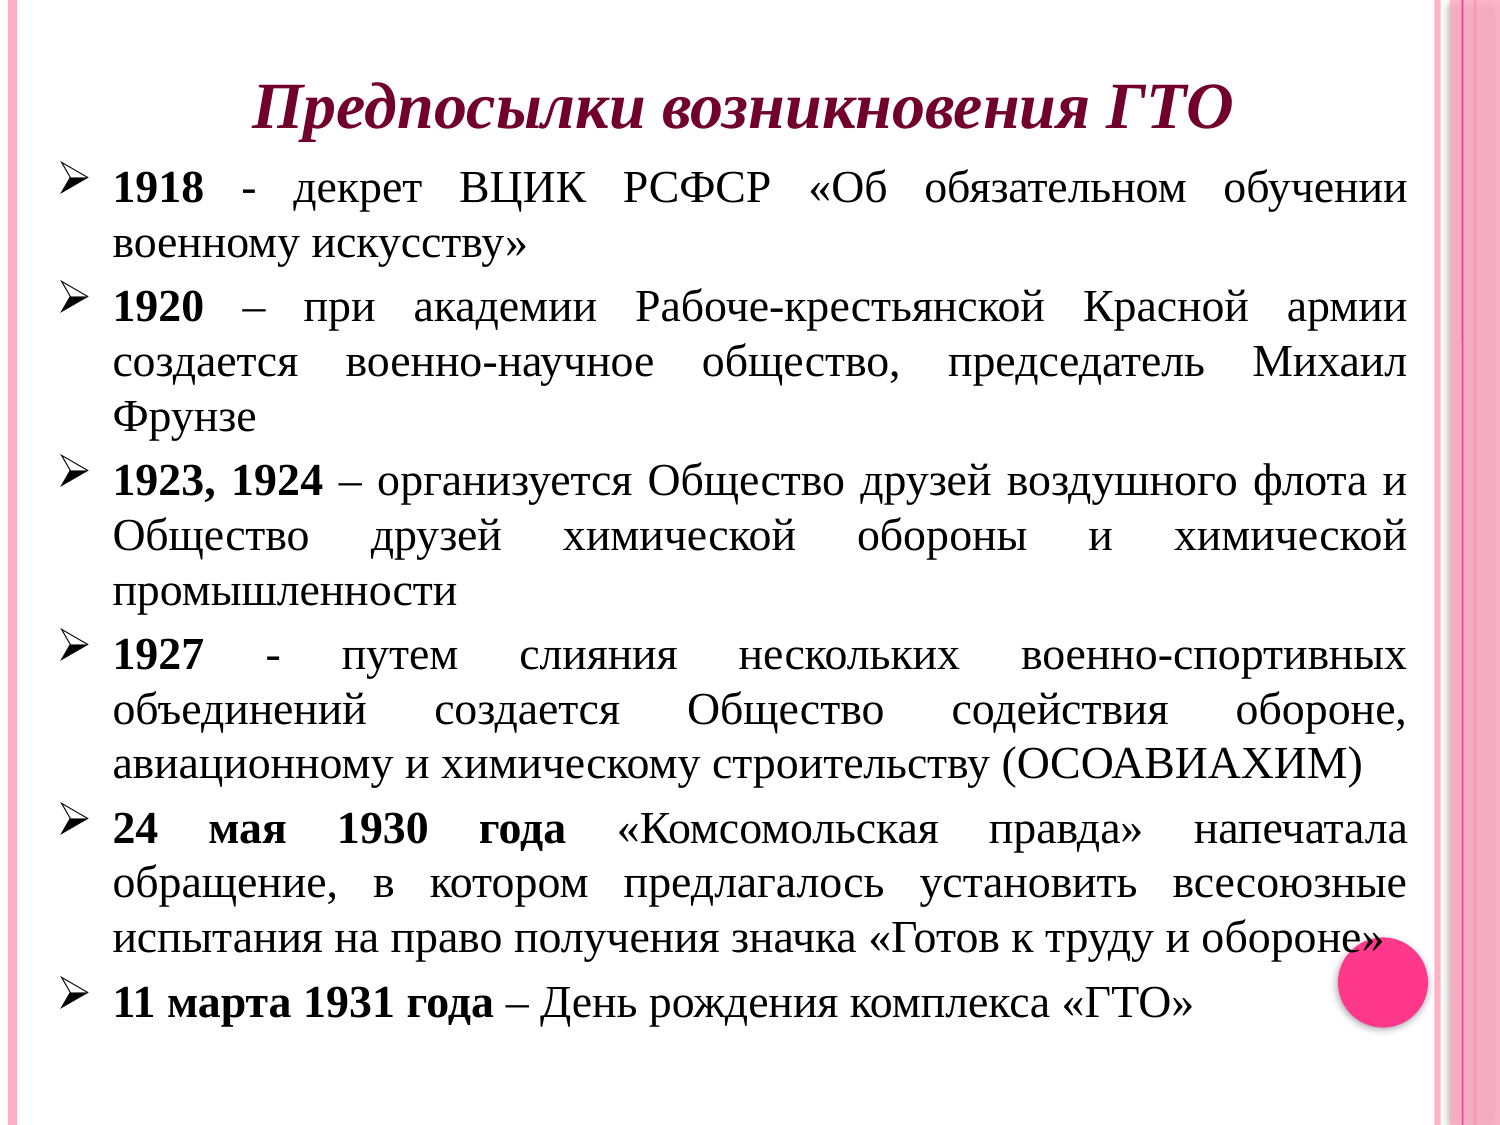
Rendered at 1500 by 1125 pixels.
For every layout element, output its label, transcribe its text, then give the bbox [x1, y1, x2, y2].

title Предпосылки возникновения ГТО [41, 54, 1447, 149]
list 1918 - декрет ВЦИК РСФСР «Об обязательном обучении военному искусству» 1920 – при академии Рабоче-крестьянской Красной армии создается военно-научное общество, председатель Михаил Фрунзе 1923, 1924 – организуется Общество друзей воздушного флота и Общество друзей химической обороны и химической промышленности 1927 - путем слияния нескольких военно-спортивных объединений создается Общество содействия обороне, авиационному и химическому строительству (ОСОАВИАХИМ) 24 мая 1930 года «Комсомольская правда» напечатала обращение, в котором предлагалось установить всесоюзные испытания на право получения значка «Готов к труду и обороне» 11 марта 1931 года – День рождения комплекса «ГТО» [41, 148, 1424, 1063]
